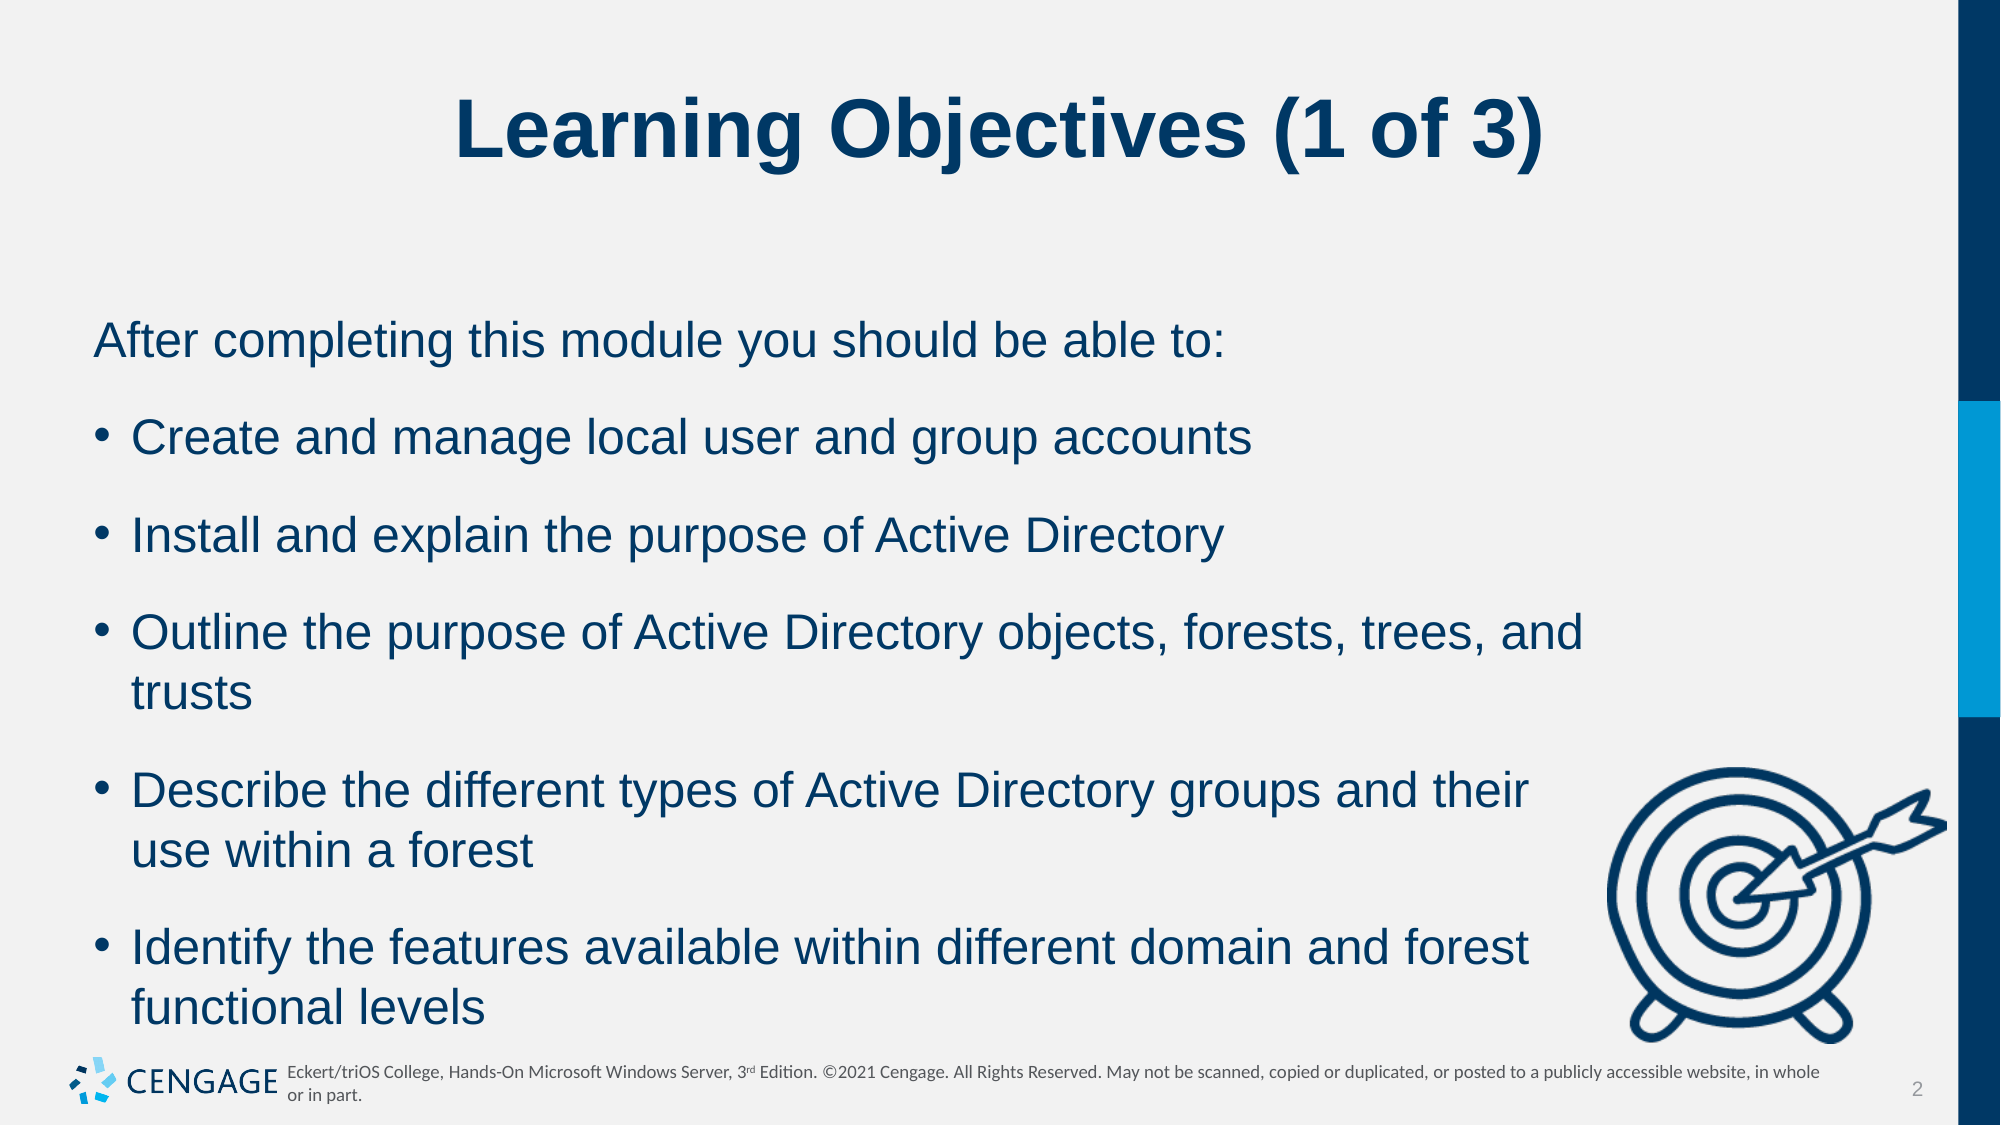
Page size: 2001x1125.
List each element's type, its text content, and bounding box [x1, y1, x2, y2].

title Learning Objectives (1 of 3) [78, 77, 1923, 278]
picture [1607, 767, 1947, 1044]
list After completing this module you should be able to: Create and manage local user and group accounts Install and explain the purpose of Active Directory Outline the purpose of Active Directory objects, forests, trees, and trusts Describe the different types of Active Directory groups and their use within a forest Identify the features available within different domain and forest functional levels [78, 299, 1608, 1014]
picture [69, 1057, 277, 1104]
